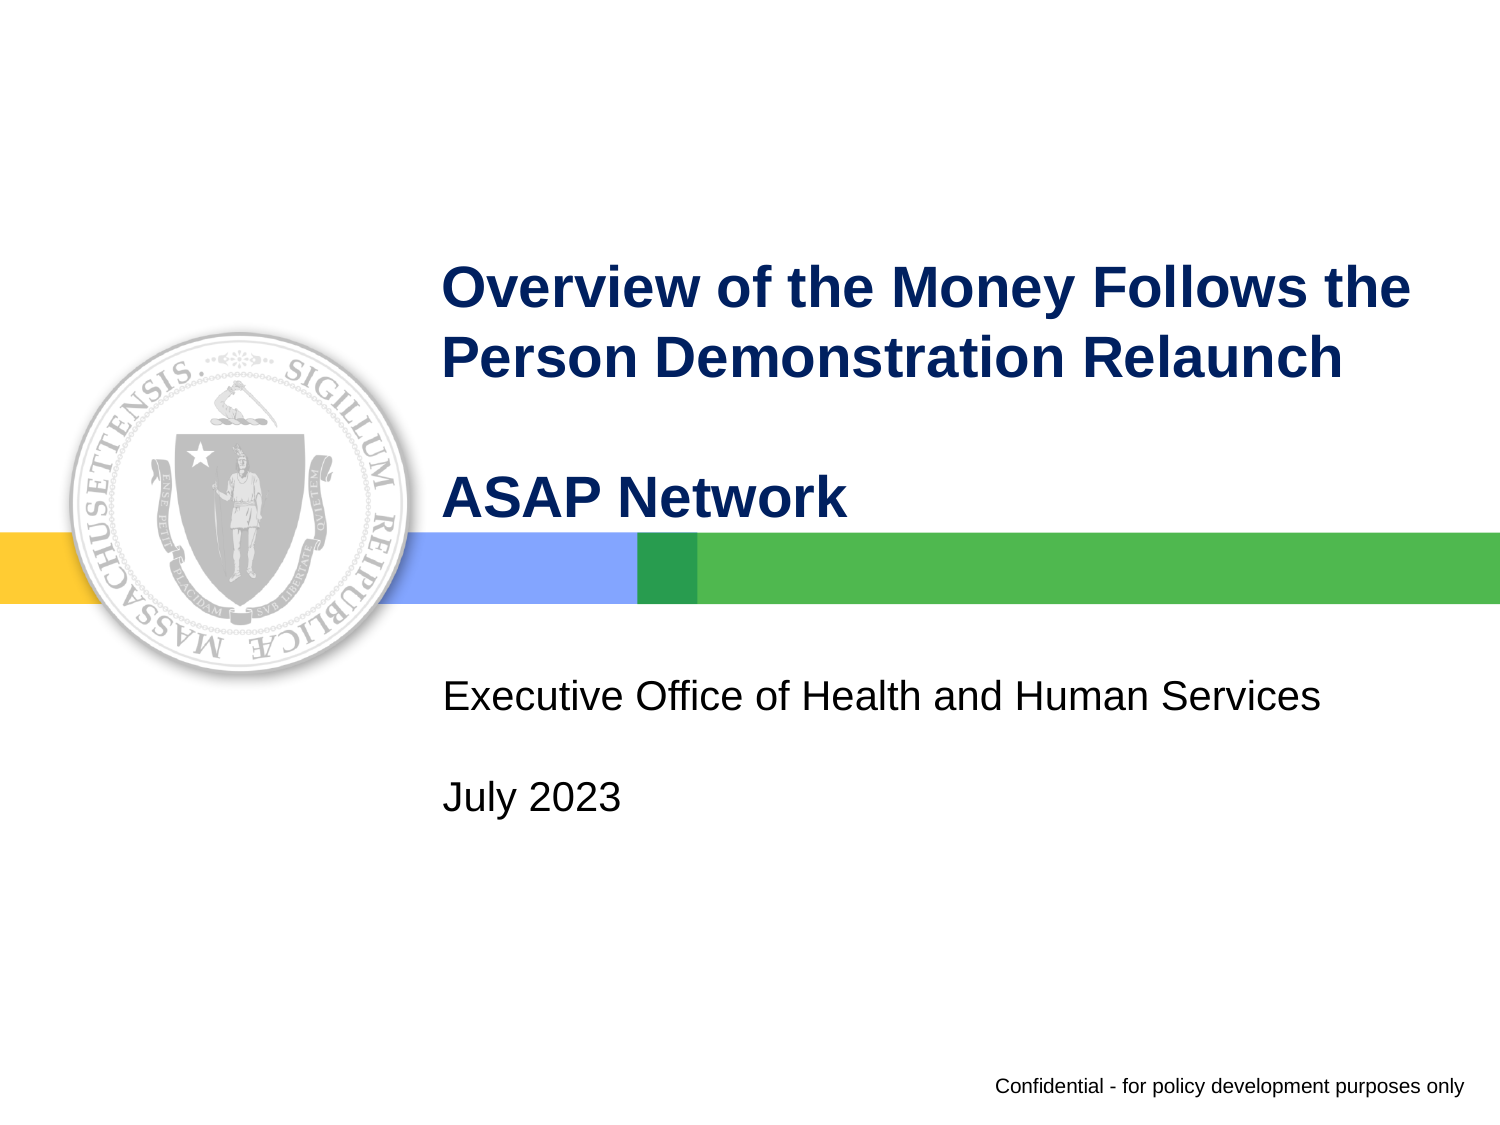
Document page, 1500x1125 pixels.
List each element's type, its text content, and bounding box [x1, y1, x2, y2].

title Overview of the Money Follows the Person Demonstration Relaunch ASAP Network [441, 246, 1431, 529]
text_box Confidential - for policy development purposes only [980, 1065, 1500, 1125]
text_box Executive Office of Health and Human Services July 2023 [442, 669, 1365, 820]
